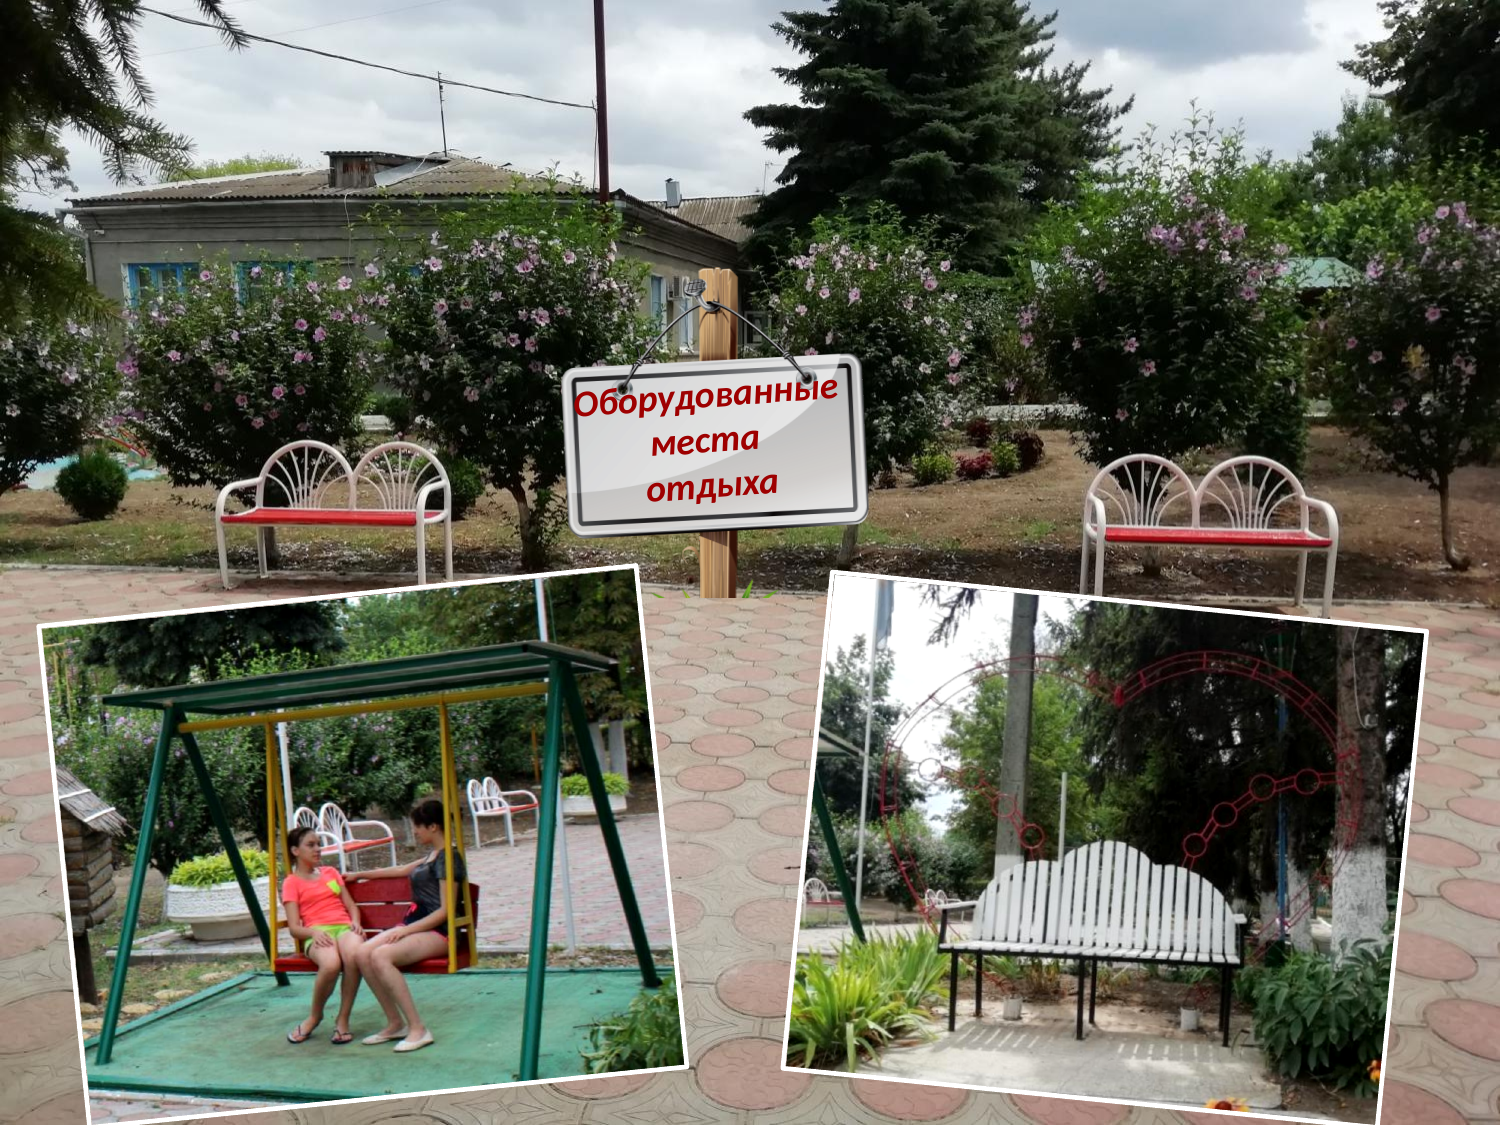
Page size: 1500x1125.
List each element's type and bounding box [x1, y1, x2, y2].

list [560, 266, 869, 599]
picture [0, 0, 1500, 1125]
